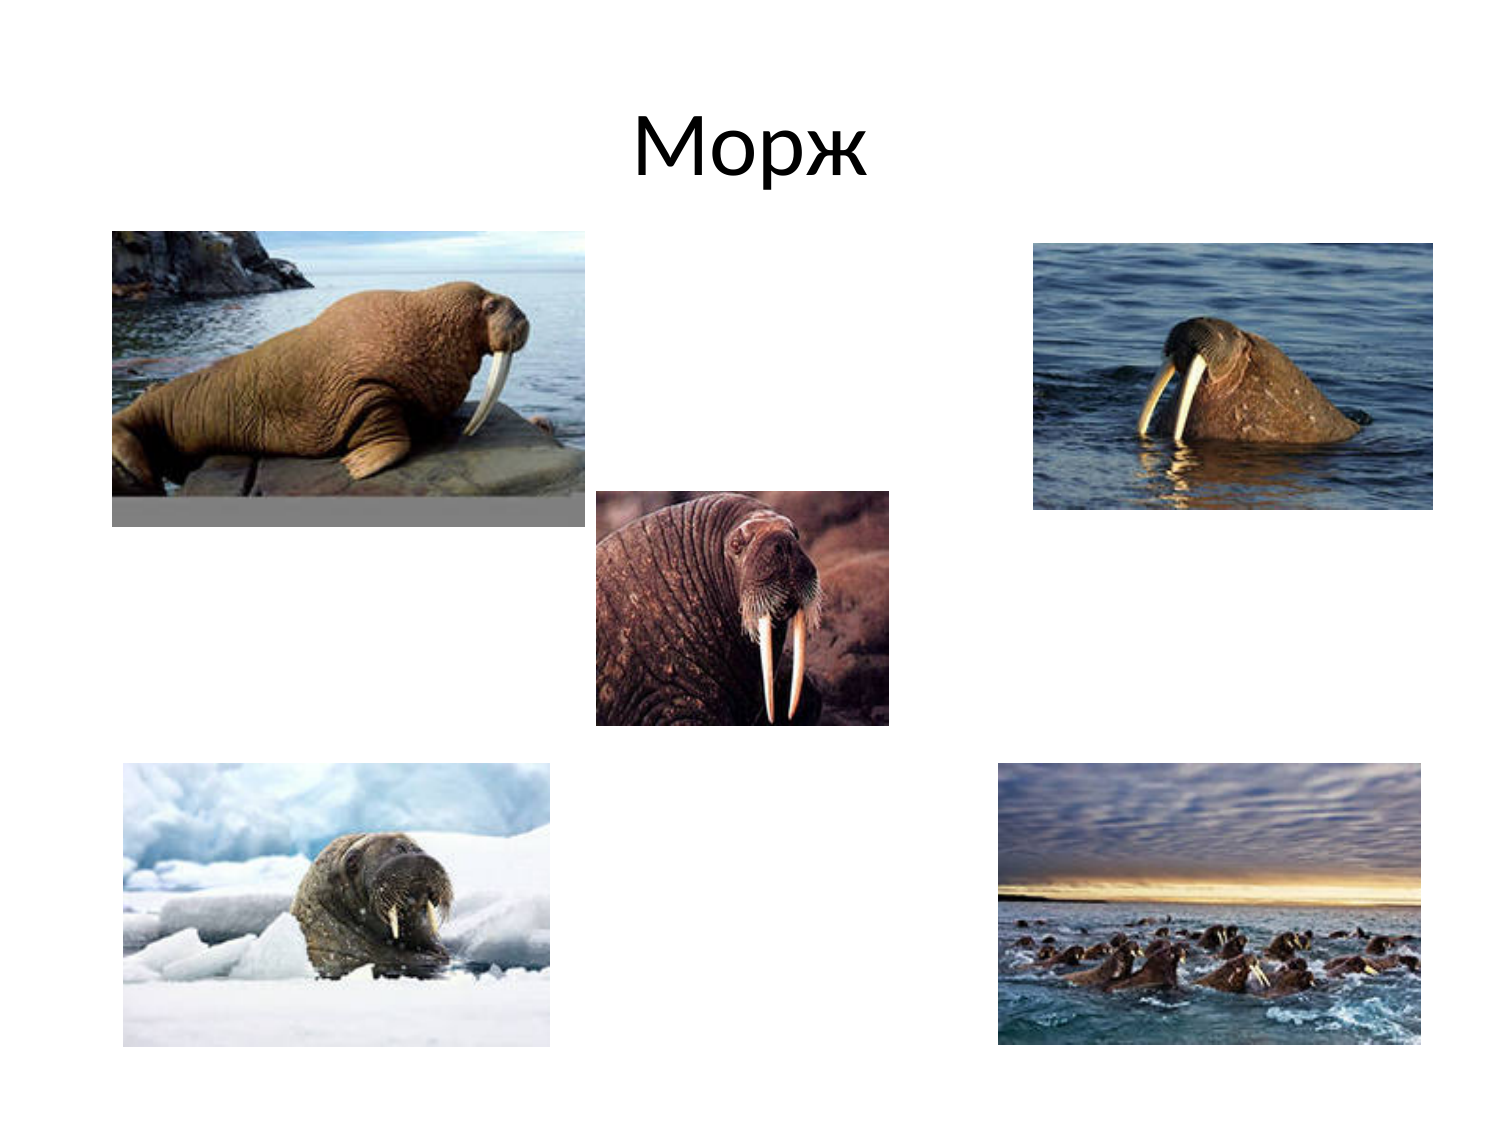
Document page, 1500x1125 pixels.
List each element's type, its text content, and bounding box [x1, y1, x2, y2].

picture [997, 763, 1421, 1046]
picture [123, 763, 550, 1048]
picture [596, 491, 889, 727]
picture [1033, 243, 1433, 510]
picture [111, 231, 585, 528]
title Морж [75, 45, 1425, 233]
